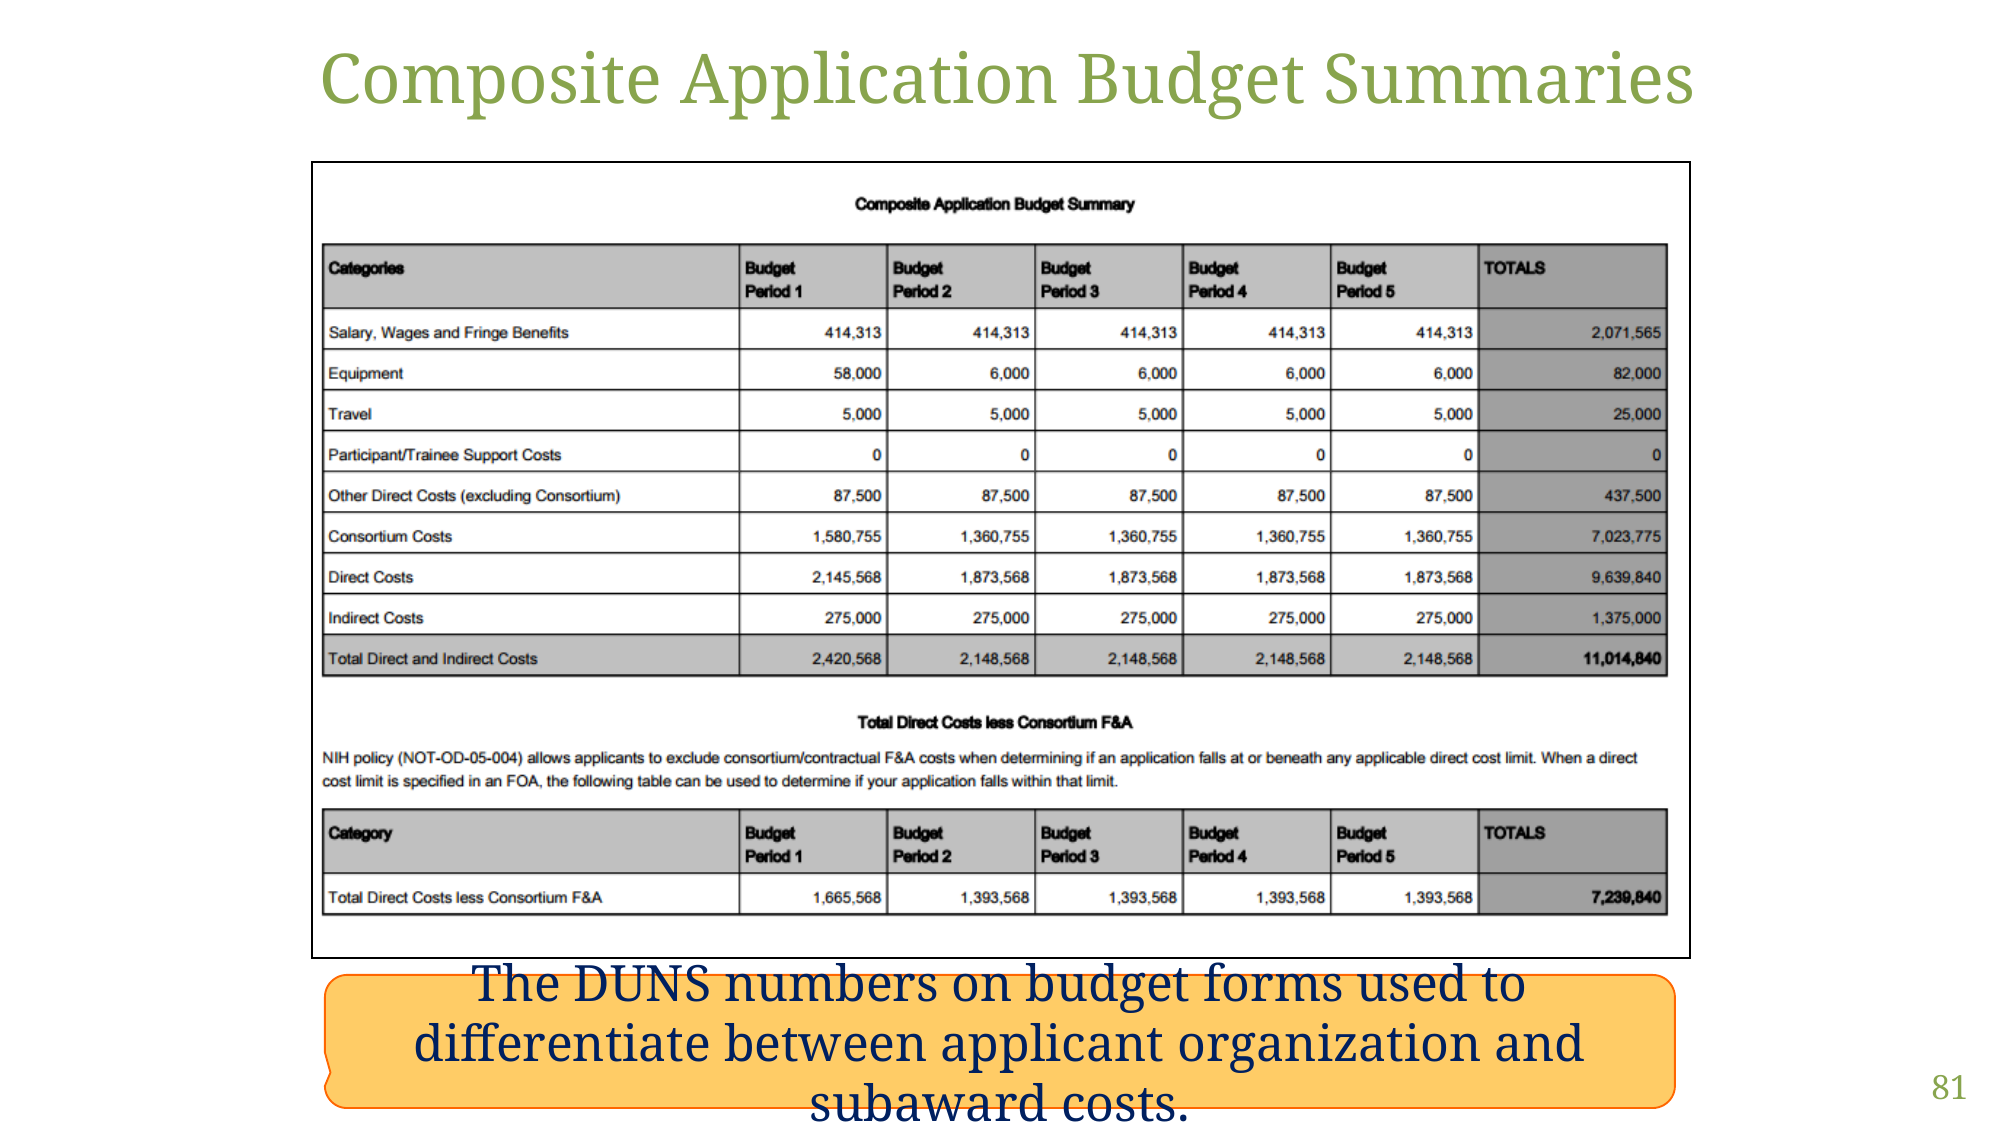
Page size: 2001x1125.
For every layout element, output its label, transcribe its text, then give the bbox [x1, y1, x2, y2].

title Composite Application Budget Summaries [75, 0, 1942, 125]
text_box The DUNS numbers on budget forms used to differentiate between applicant organization and subaward costs. [323, 973, 1676, 1109]
picture [312, 162, 1690, 957]
slide_number 81 [1899, 1052, 2000, 1125]
